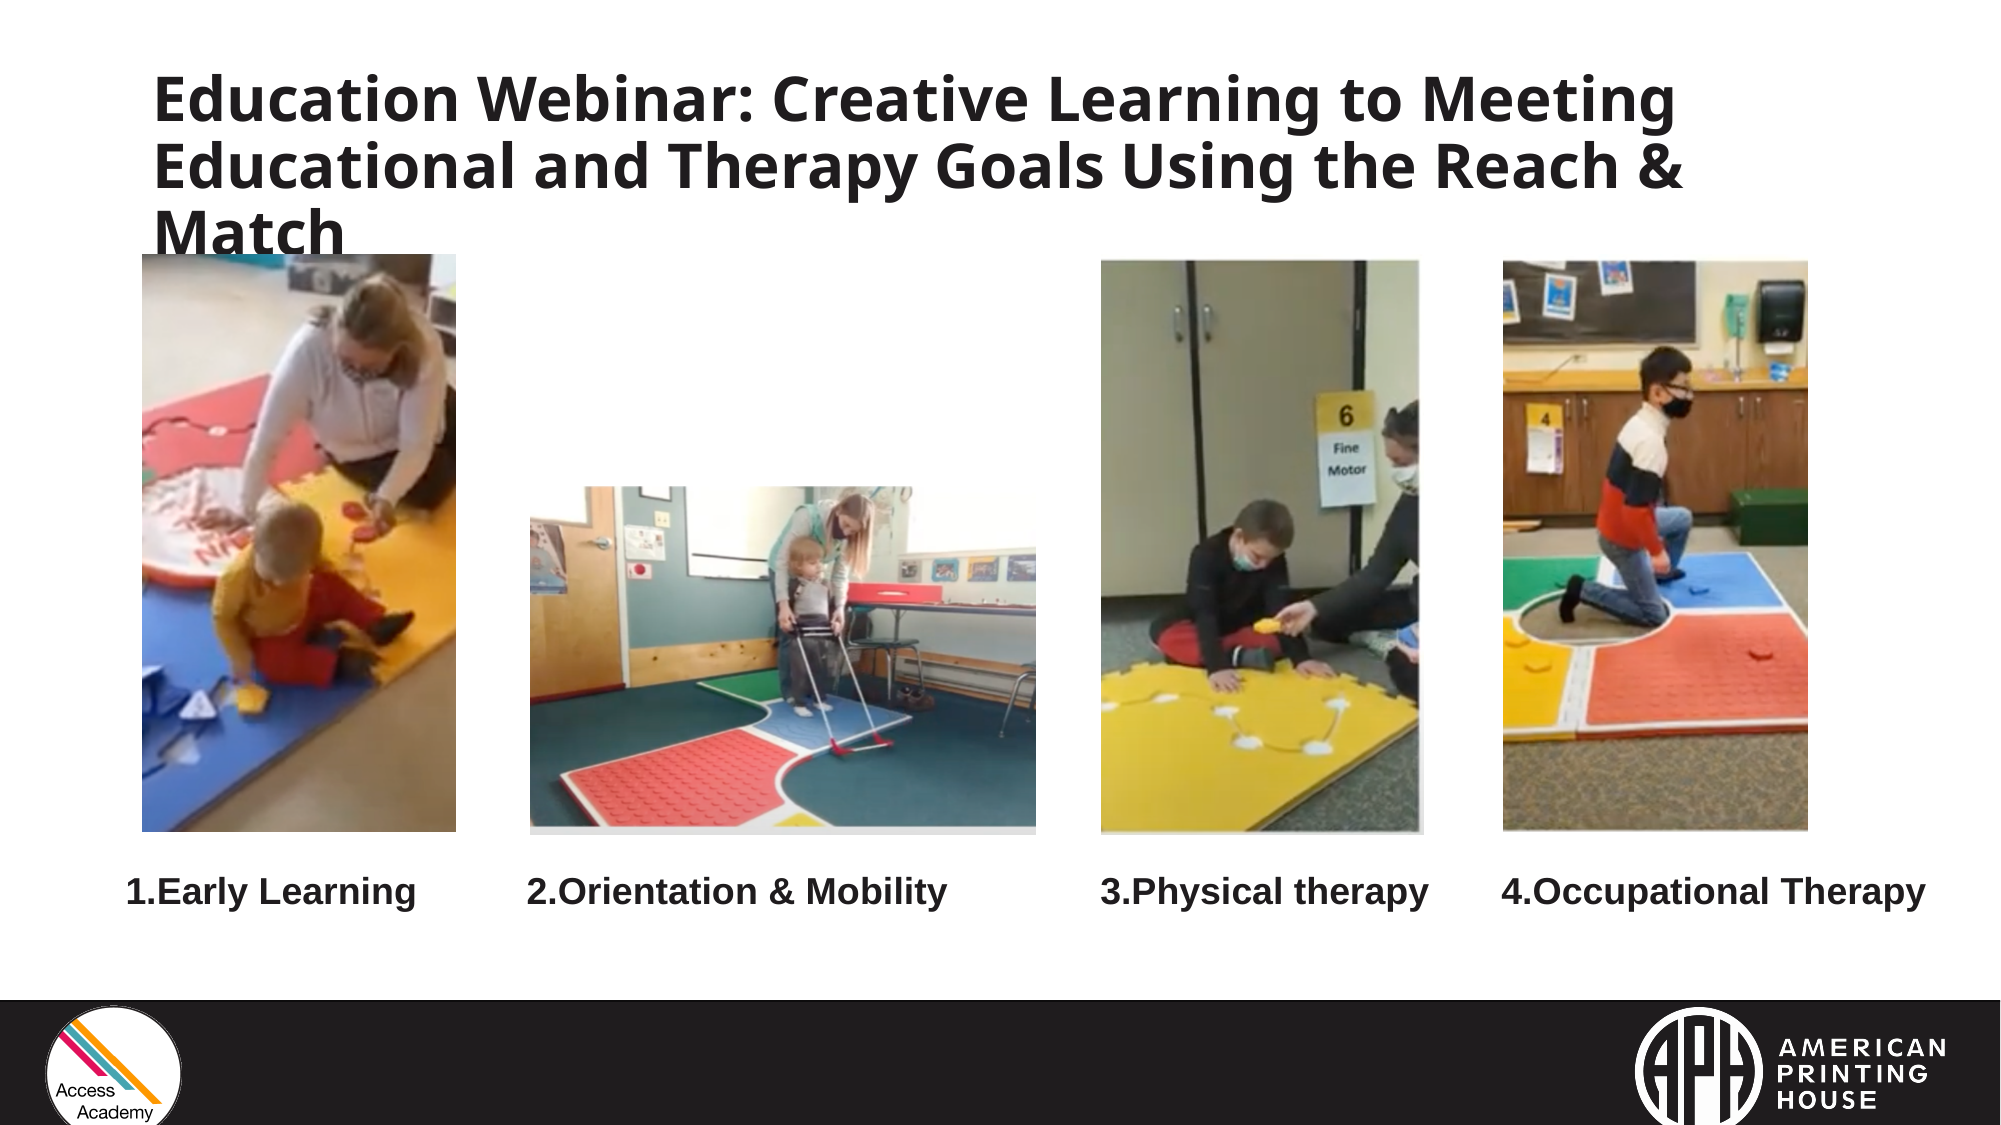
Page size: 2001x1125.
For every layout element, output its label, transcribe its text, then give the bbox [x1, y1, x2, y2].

picture [1503, 254, 1808, 832]
picture [1101, 254, 1424, 836]
title Education Webinar: Creative Learning to Meeting Educational and Therapy Goals Using the Reach & Match [137, 59, 1863, 278]
picture [42, 1002, 187, 1125]
text_box 2.Orientation & Mobility [511, 859, 989, 920]
picture [142, 254, 456, 832]
picture [1627, 999, 1959, 1125]
text_box 4.Occupational Therapy [1486, 859, 1953, 920]
text_box 3.Physical therapy [1085, 859, 1460, 920]
picture [530, 486, 1036, 836]
text_box 1.Early Learning [110, 859, 488, 920]
